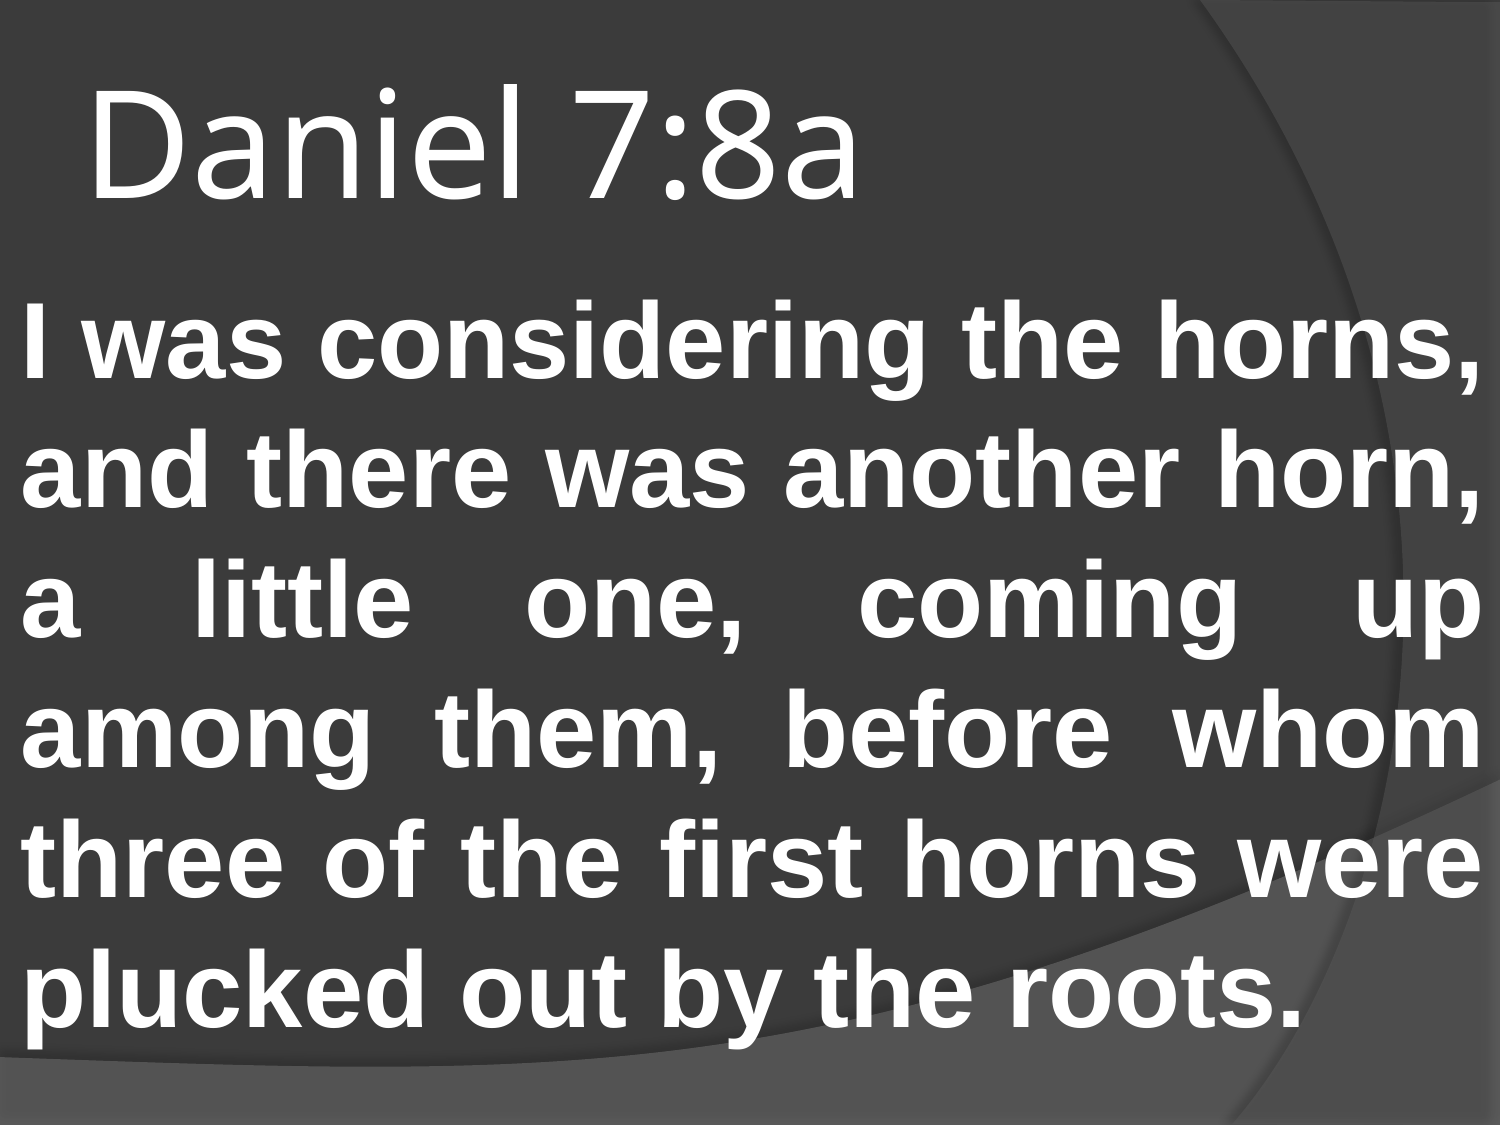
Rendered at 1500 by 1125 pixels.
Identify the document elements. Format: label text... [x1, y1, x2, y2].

title Daniel 7:8a [75, 45, 1300, 233]
list I was considering the horns, and there was another horn, a little one, coming up among them, before whom three of the first horns were plucked out by the roots. [0, 262, 1500, 1125]
